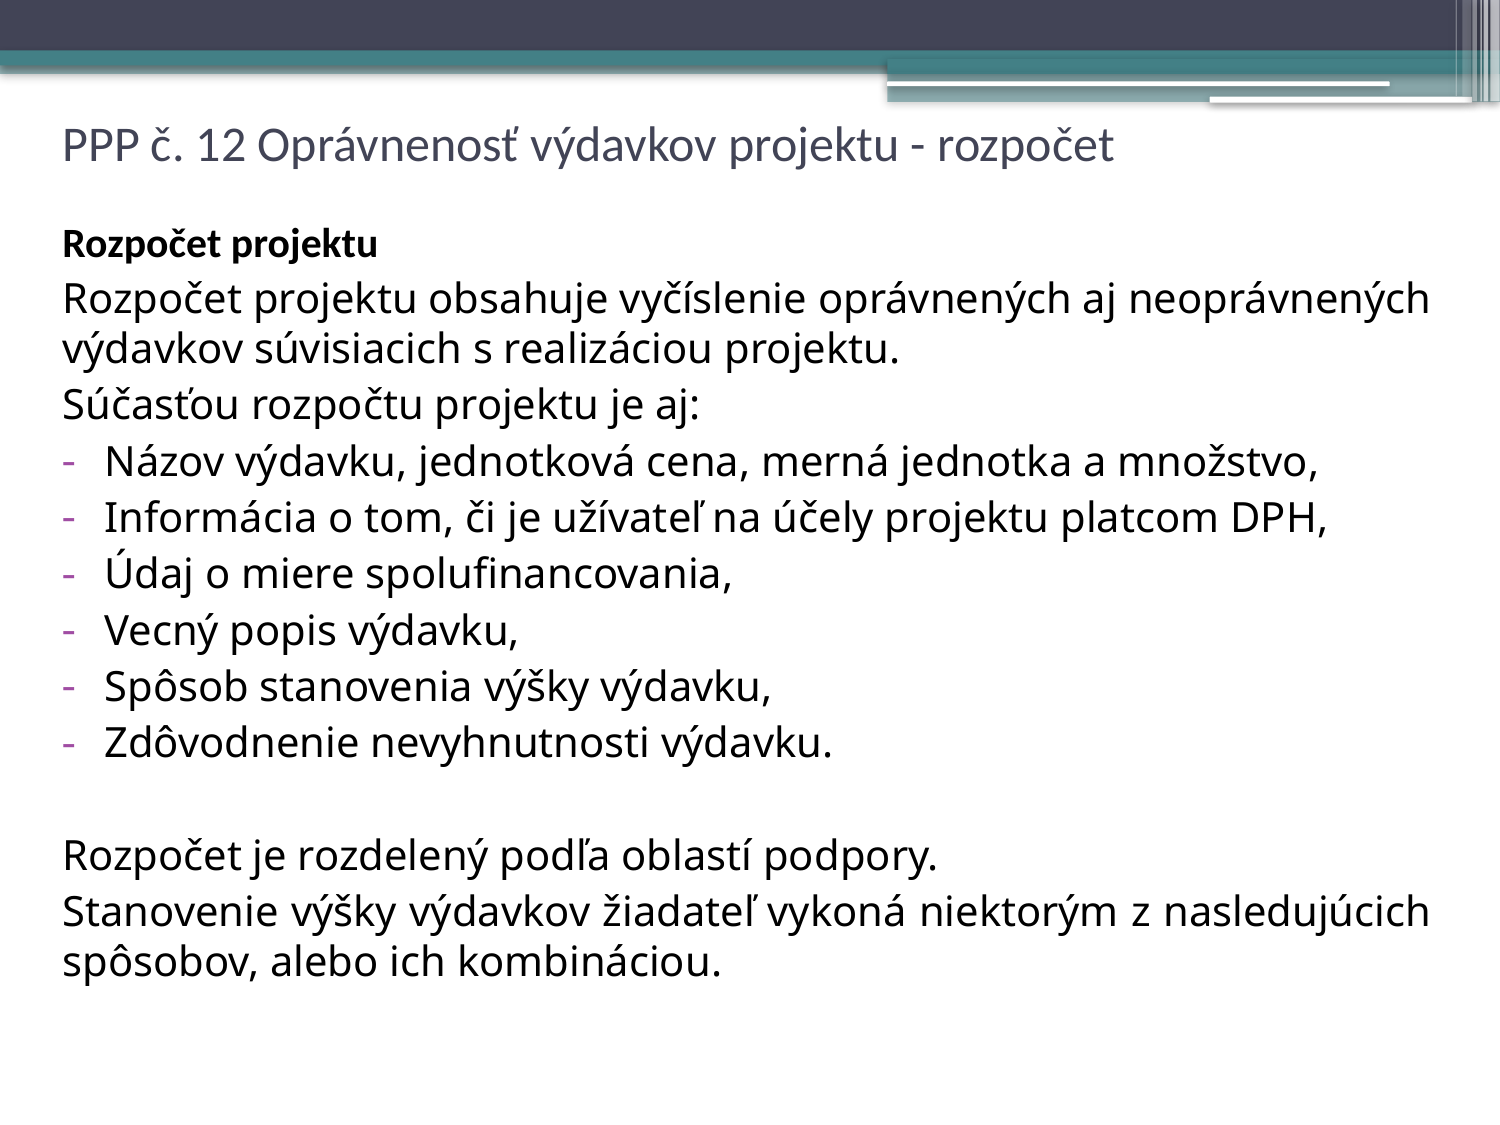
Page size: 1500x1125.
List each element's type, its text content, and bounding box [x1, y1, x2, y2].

list Rozpočet projektu Rozpočet projektu obsahuje vyčíslenie oprávnených aj neoprávnených výdavkov súvisiacich s realizáciou projektu. Súčasťou rozpočtu projektu je aj: Názov výdavku, jednotková cena, merná jednotka a množstvo, Informácia o tom, či je užívateľ na účely projektu platcom DPH, Údaj o miere spolufinancovania, Vecný popis výdavku, Spôsob stanovenia výšky výdavku, Zdôvodnenie nevyhnutnosti výdavku. Rozpočet je rozdelený podľa oblastí podpory. Stanovenie výšky výdavkov žiadateľ vykoná niektorým z nasledujúcich spôsobov, alebo ich kombináciou. [29, 208, 1447, 1094]
title PPP č. 12 Oprávnenosť výdavkov projektu - rozpočet [47, 90, 1471, 194]
